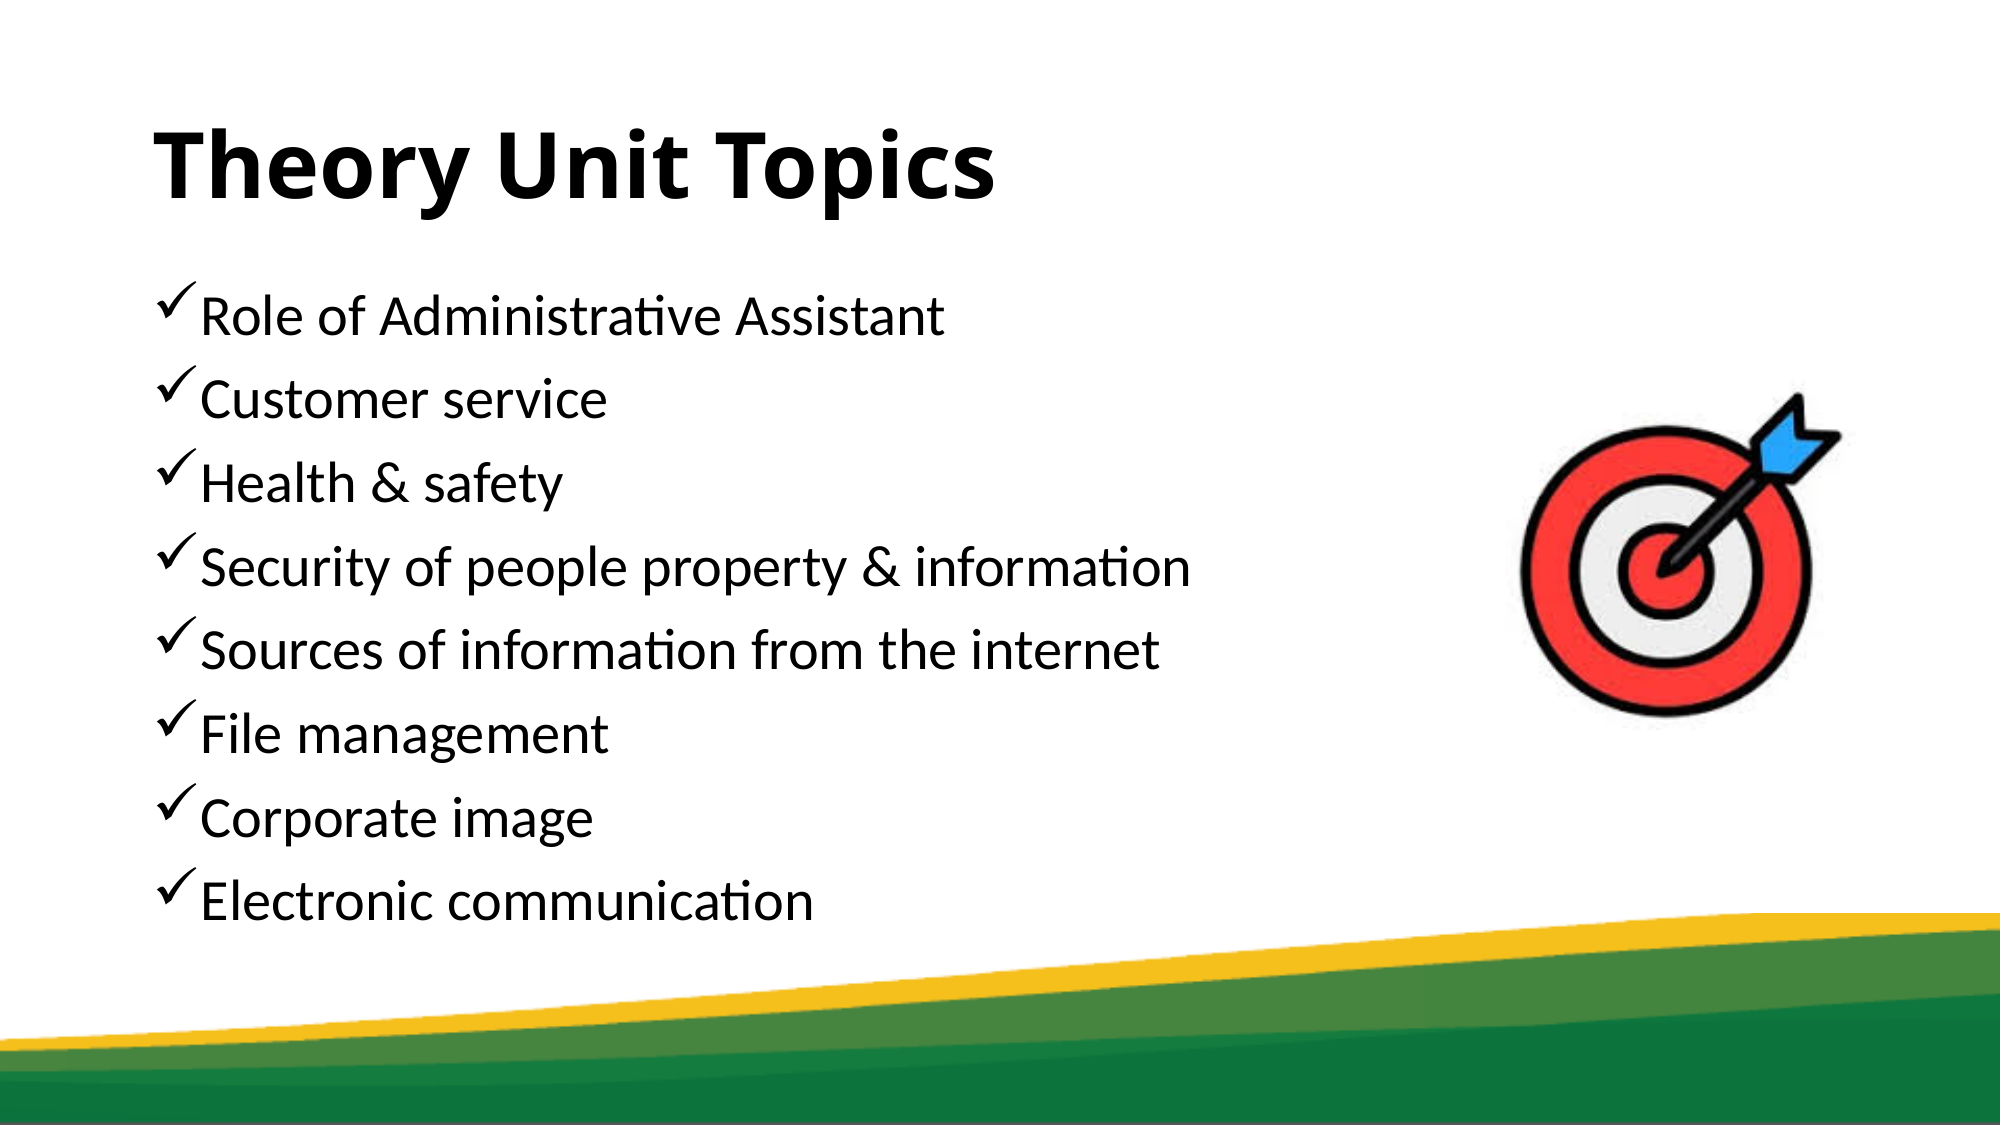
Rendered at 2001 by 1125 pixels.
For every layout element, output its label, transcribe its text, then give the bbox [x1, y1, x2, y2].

picture [1456, 377, 1907, 748]
picture [0, 913, 2000, 1125]
list Role of Administrative Assistant Customer service Health & safety Security of people property & information Sources of information from the internet File management Corporate image Electronic communication [137, 277, 1863, 992]
title Theory Unit Topics [137, 59, 1863, 277]
